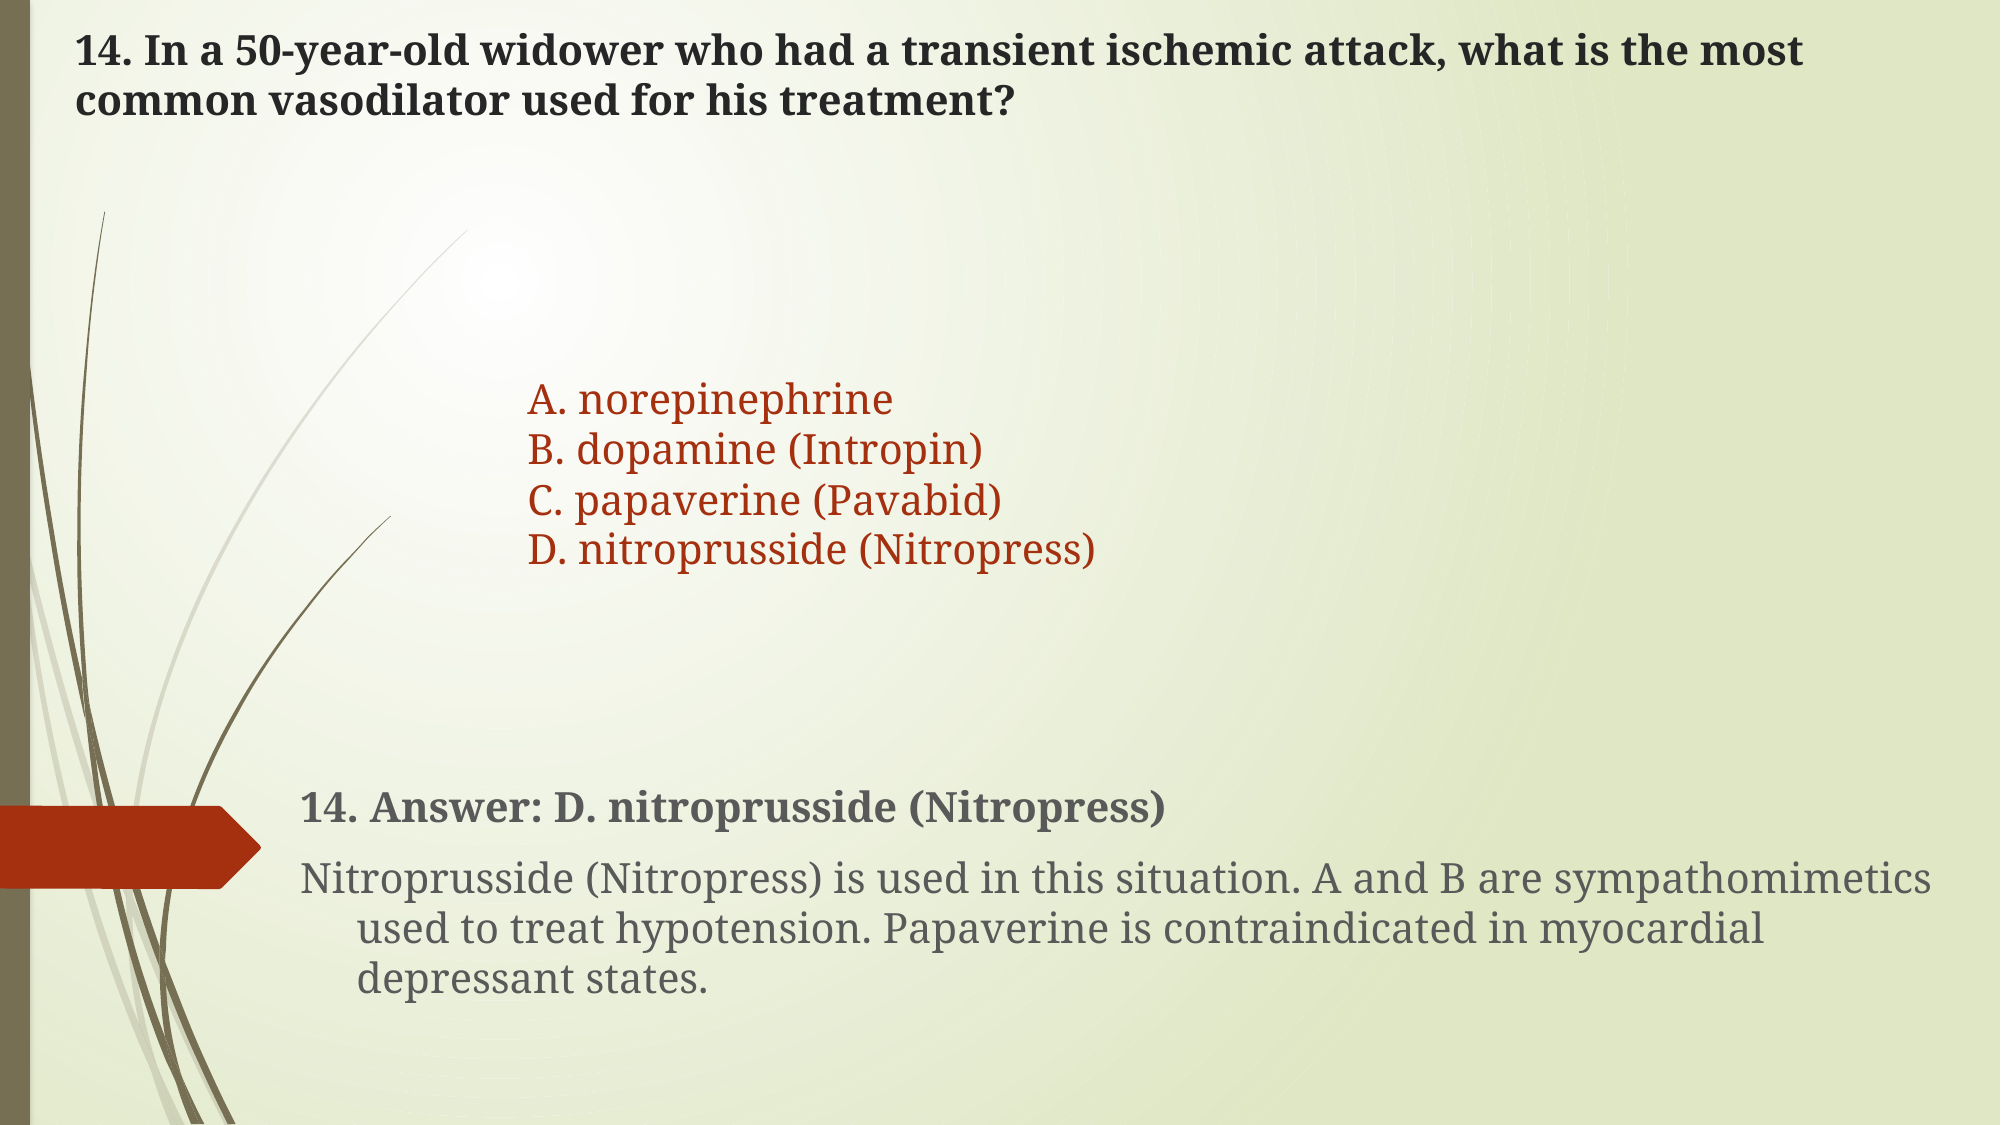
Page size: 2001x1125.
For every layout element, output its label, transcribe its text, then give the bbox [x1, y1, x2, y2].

list 14. Answer: D. nitroprusside (Nitropress) Nitroprusside (Nitropress) is used in this situation. A and B are sympathomimetics used to treat hypotension. Papaverine is contraindicated in myocardial depressant states. [285, 773, 2000, 1054]
title 14. In a 50-year-old widower who had a transient ischemic attack, what is the most common vasodilator used for his treatment? [59, 0, 1947, 198]
list A. norepinephrine B. dopamine (Intropin) C. papaverine (Pavabid) D. nitroprusside (Nitropress) [512, 315, 2000, 652]
